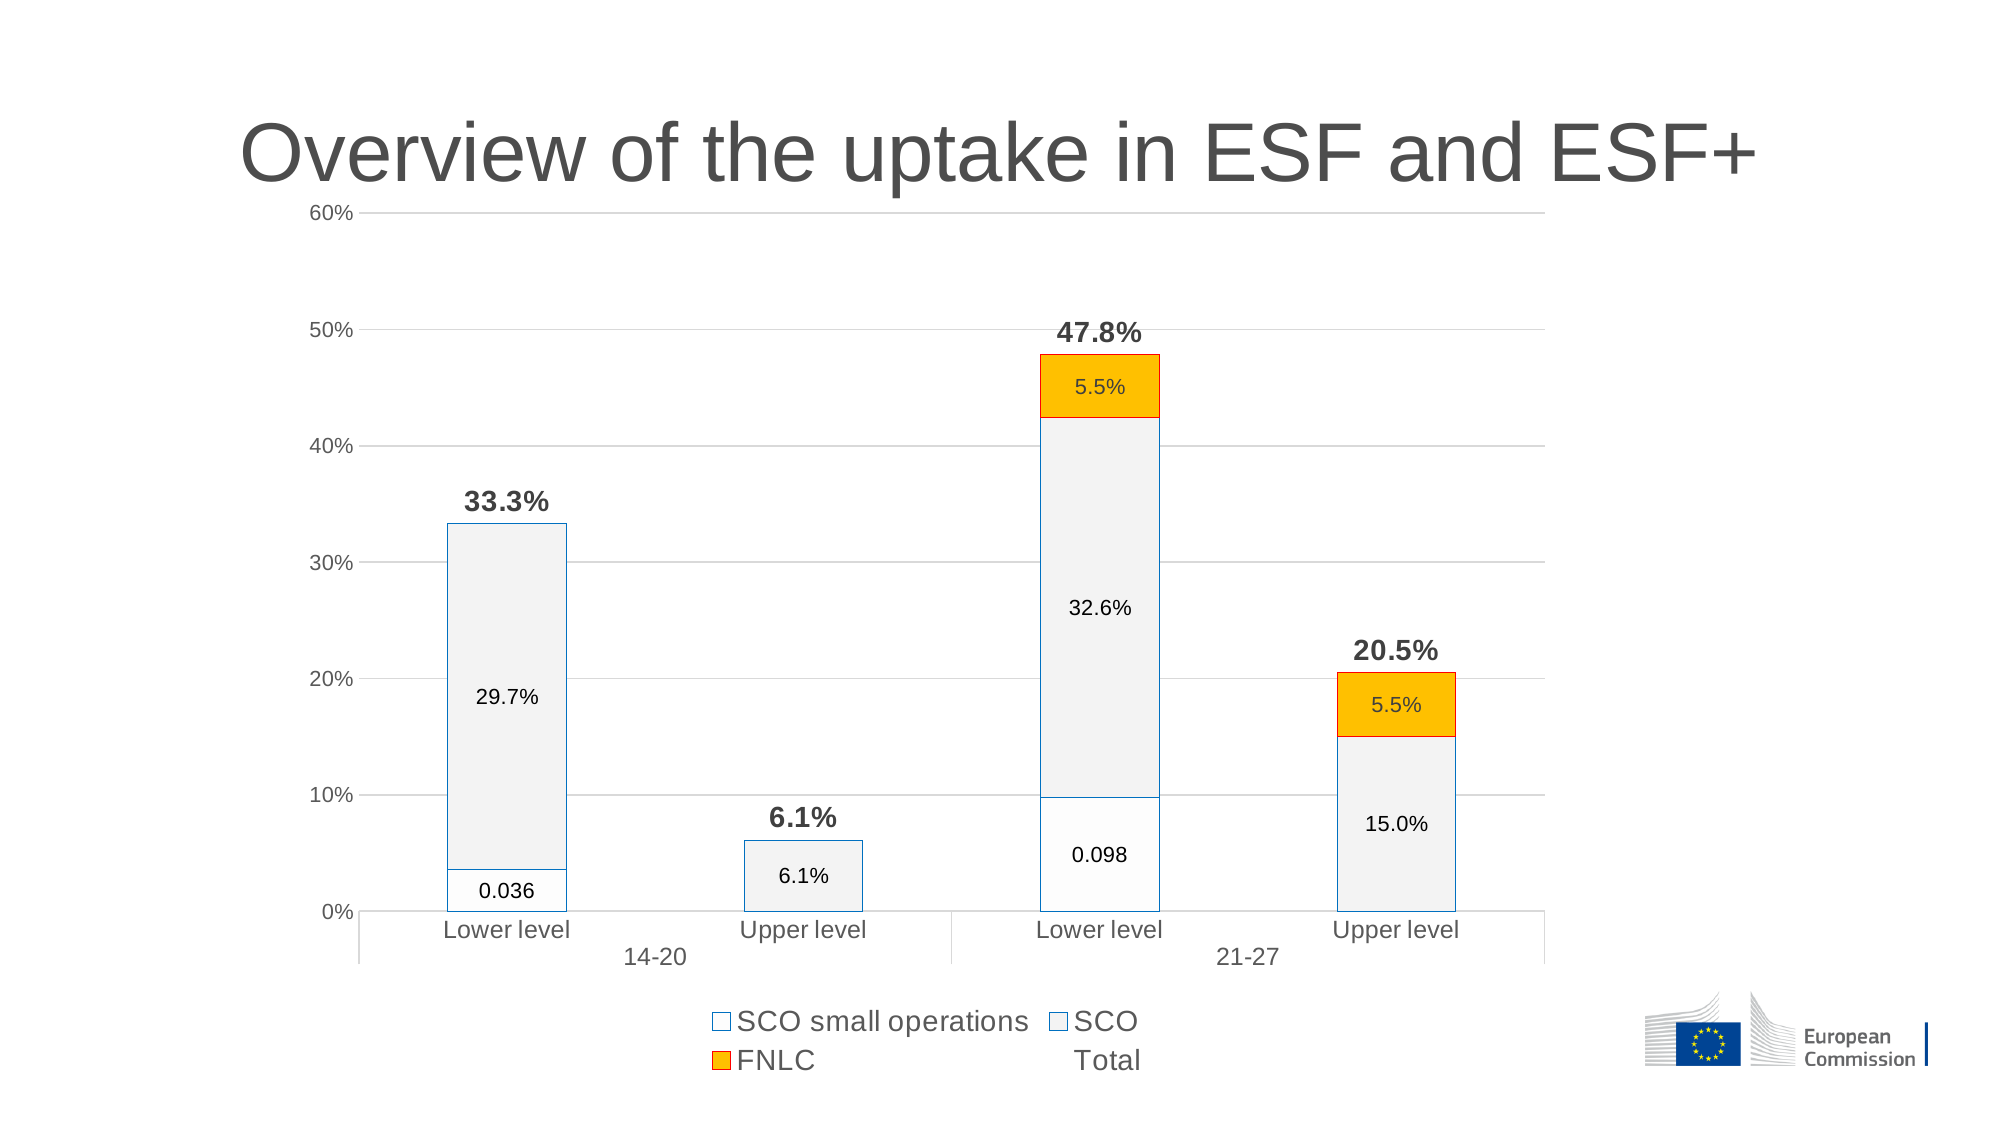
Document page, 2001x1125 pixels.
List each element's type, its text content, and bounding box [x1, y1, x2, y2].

picture [1645, 991, 1928, 1066]
title Overview of the uptake in ESF and ESF+ [137, 79, 1863, 208]
chart [283, 182, 1571, 1083]
